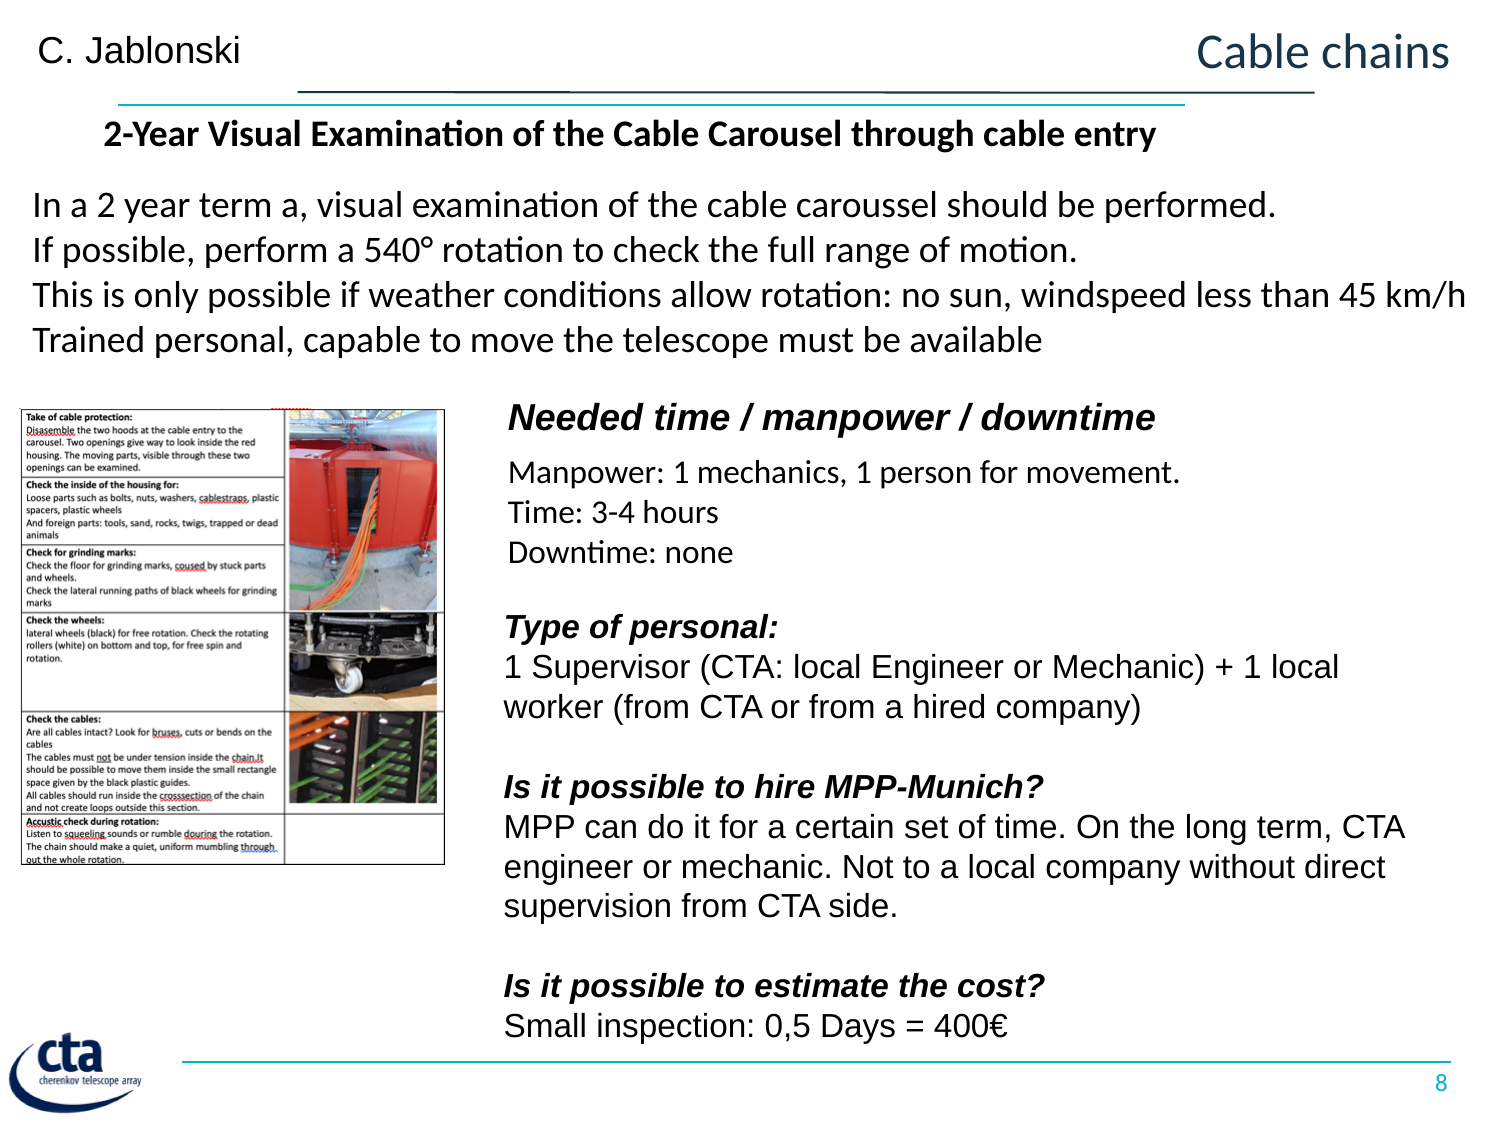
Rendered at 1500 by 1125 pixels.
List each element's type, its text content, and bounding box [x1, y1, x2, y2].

title Cable chains [623, 10, 1466, 86]
text_box 2-Year Visual Examination of the Cable Carousel through cable entry [88, 101, 1232, 162]
picture [9, 1036, 139, 1112]
text_box C. Jablonski [22, 19, 256, 79]
text_box [0, 0, 244, 104]
picture [19, 407, 446, 865]
text_box Type of personal: 1 Supervisor (CTA: local Engineer or Mechanic) + 1 local worker (from CTA or from a hired company) Is it possible to hire MPP-Munich? MPP can do it for a certain set of time. On the long term, CTA engineer or mechanic. Not to a local company without direct supervision from CTA side. Is it possible to estimate the cost? Small inspection: 0,5 Days = 400€ [489, 597, 1463, 1125]
text_box In a 2 year term a, visual examination of the cable caroussel should be performed. If possible, perform a 540° rotation to check the full range of motion. This is only possible if weather conditions allow rotation: no sun, windspeed less than 45 km/h Trained personal, capable to move the telescope must be available [17, 172, 1500, 368]
text_box Needed time / manpower / downtime Manpower: 1 mechanics, 1 person for movement. Time: 3-4 hours Downtime: none [493, 385, 1483, 578]
